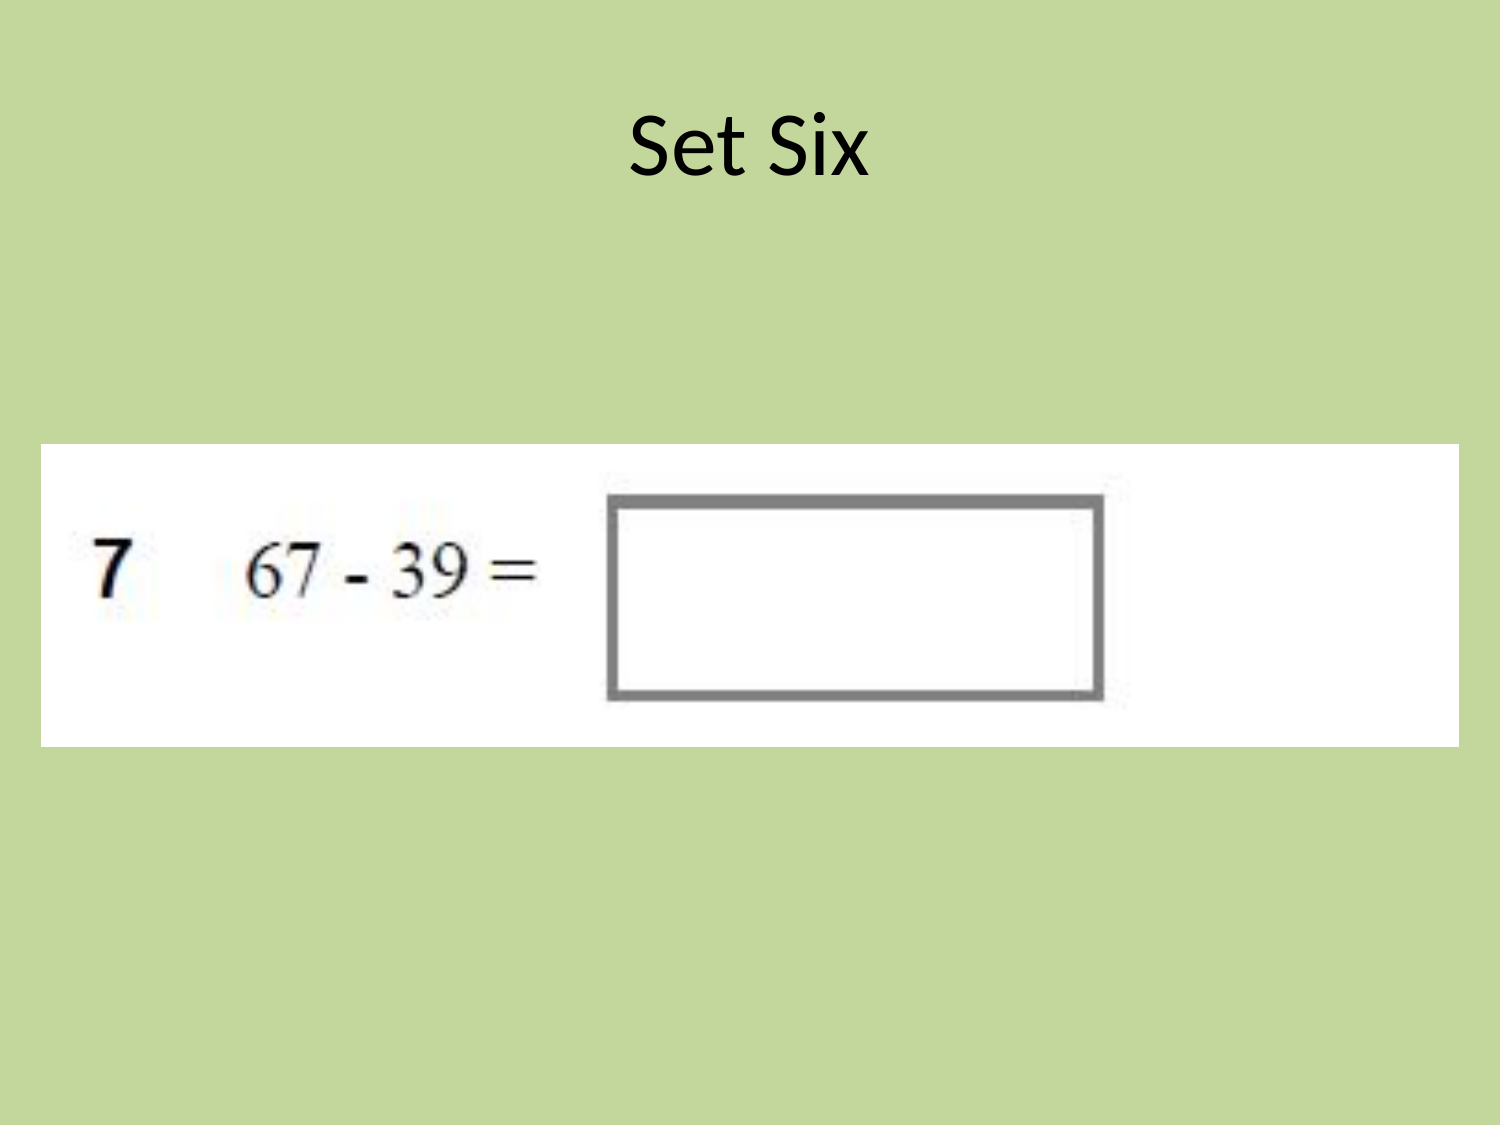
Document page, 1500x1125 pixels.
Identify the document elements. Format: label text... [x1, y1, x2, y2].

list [41, 444, 1459, 747]
title Set Six [75, 45, 1425, 233]
